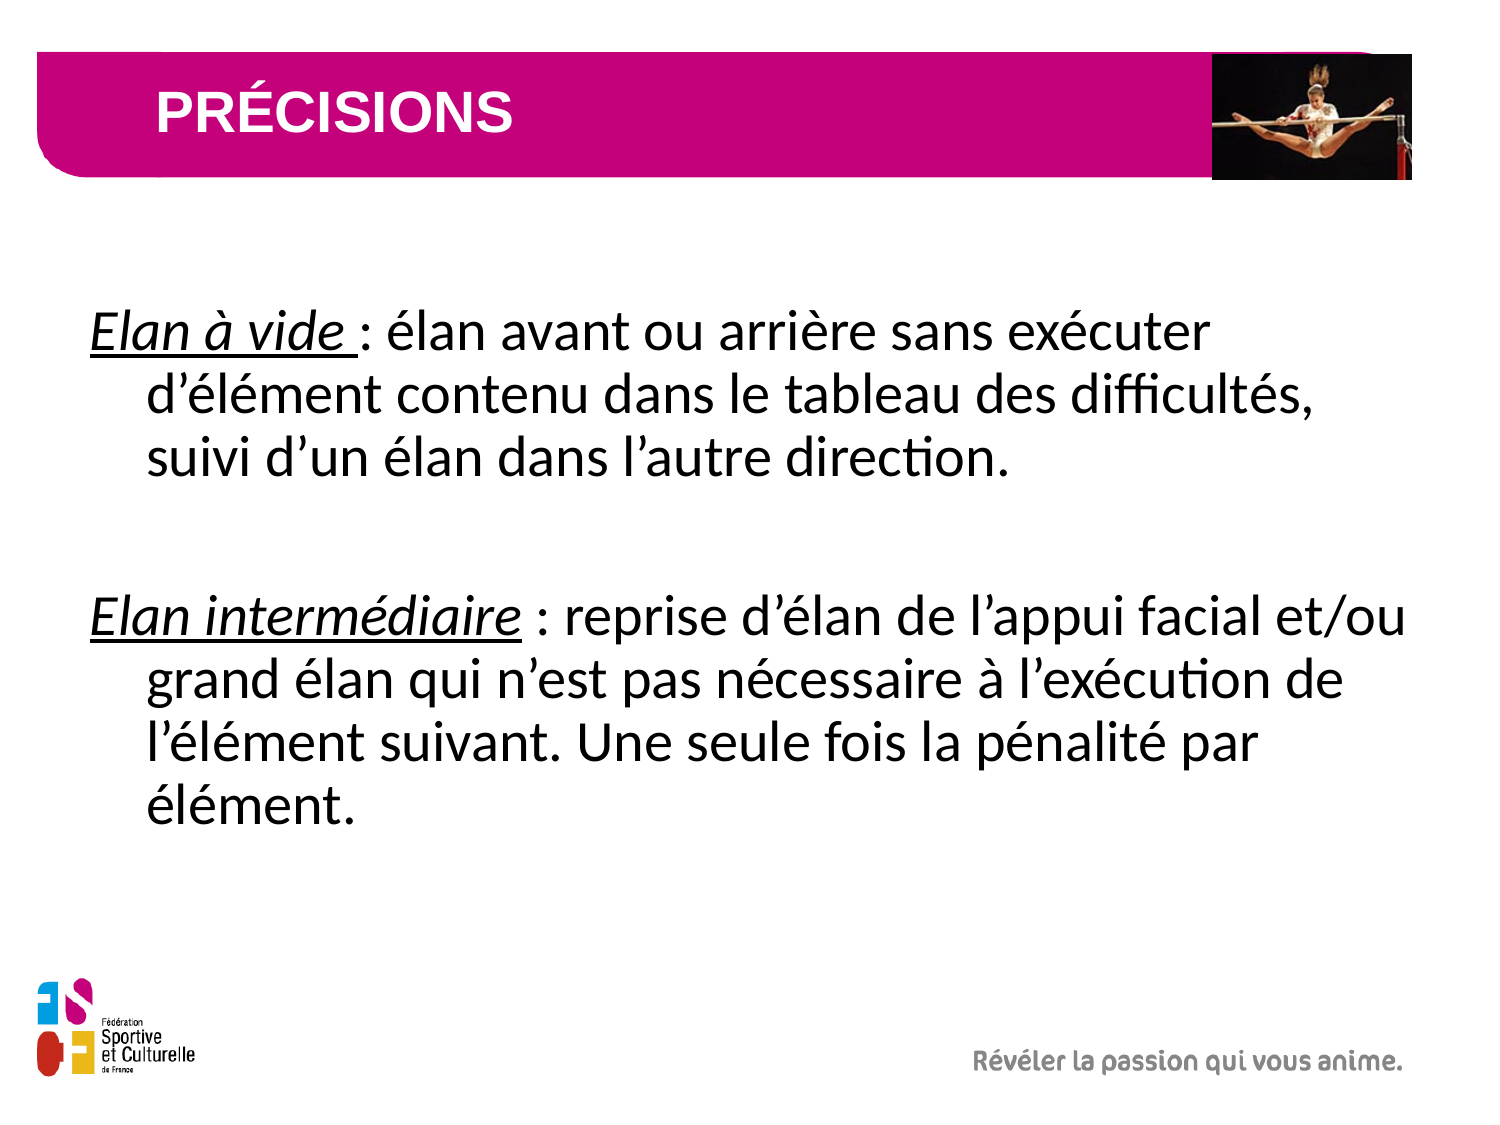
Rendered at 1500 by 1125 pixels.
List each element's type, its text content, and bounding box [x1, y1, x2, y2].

title Précisions [96, 45, 1152, 173]
text_box Elan à vide : élan avant ou arrière sans exécuter d’élément contenu dans le tableau des difficultés, suivi d’un élan dans l’autre direction. Elan intermédiaire : reprise d’élan de l’appui facial et/ou grand élan qui n’est pas nécessaire à l’exécution de l’élément suivant. Une seule fois la pénalité par élément. [74, 292, 1425, 1005]
picture [0, 0, 1473, 1109]
